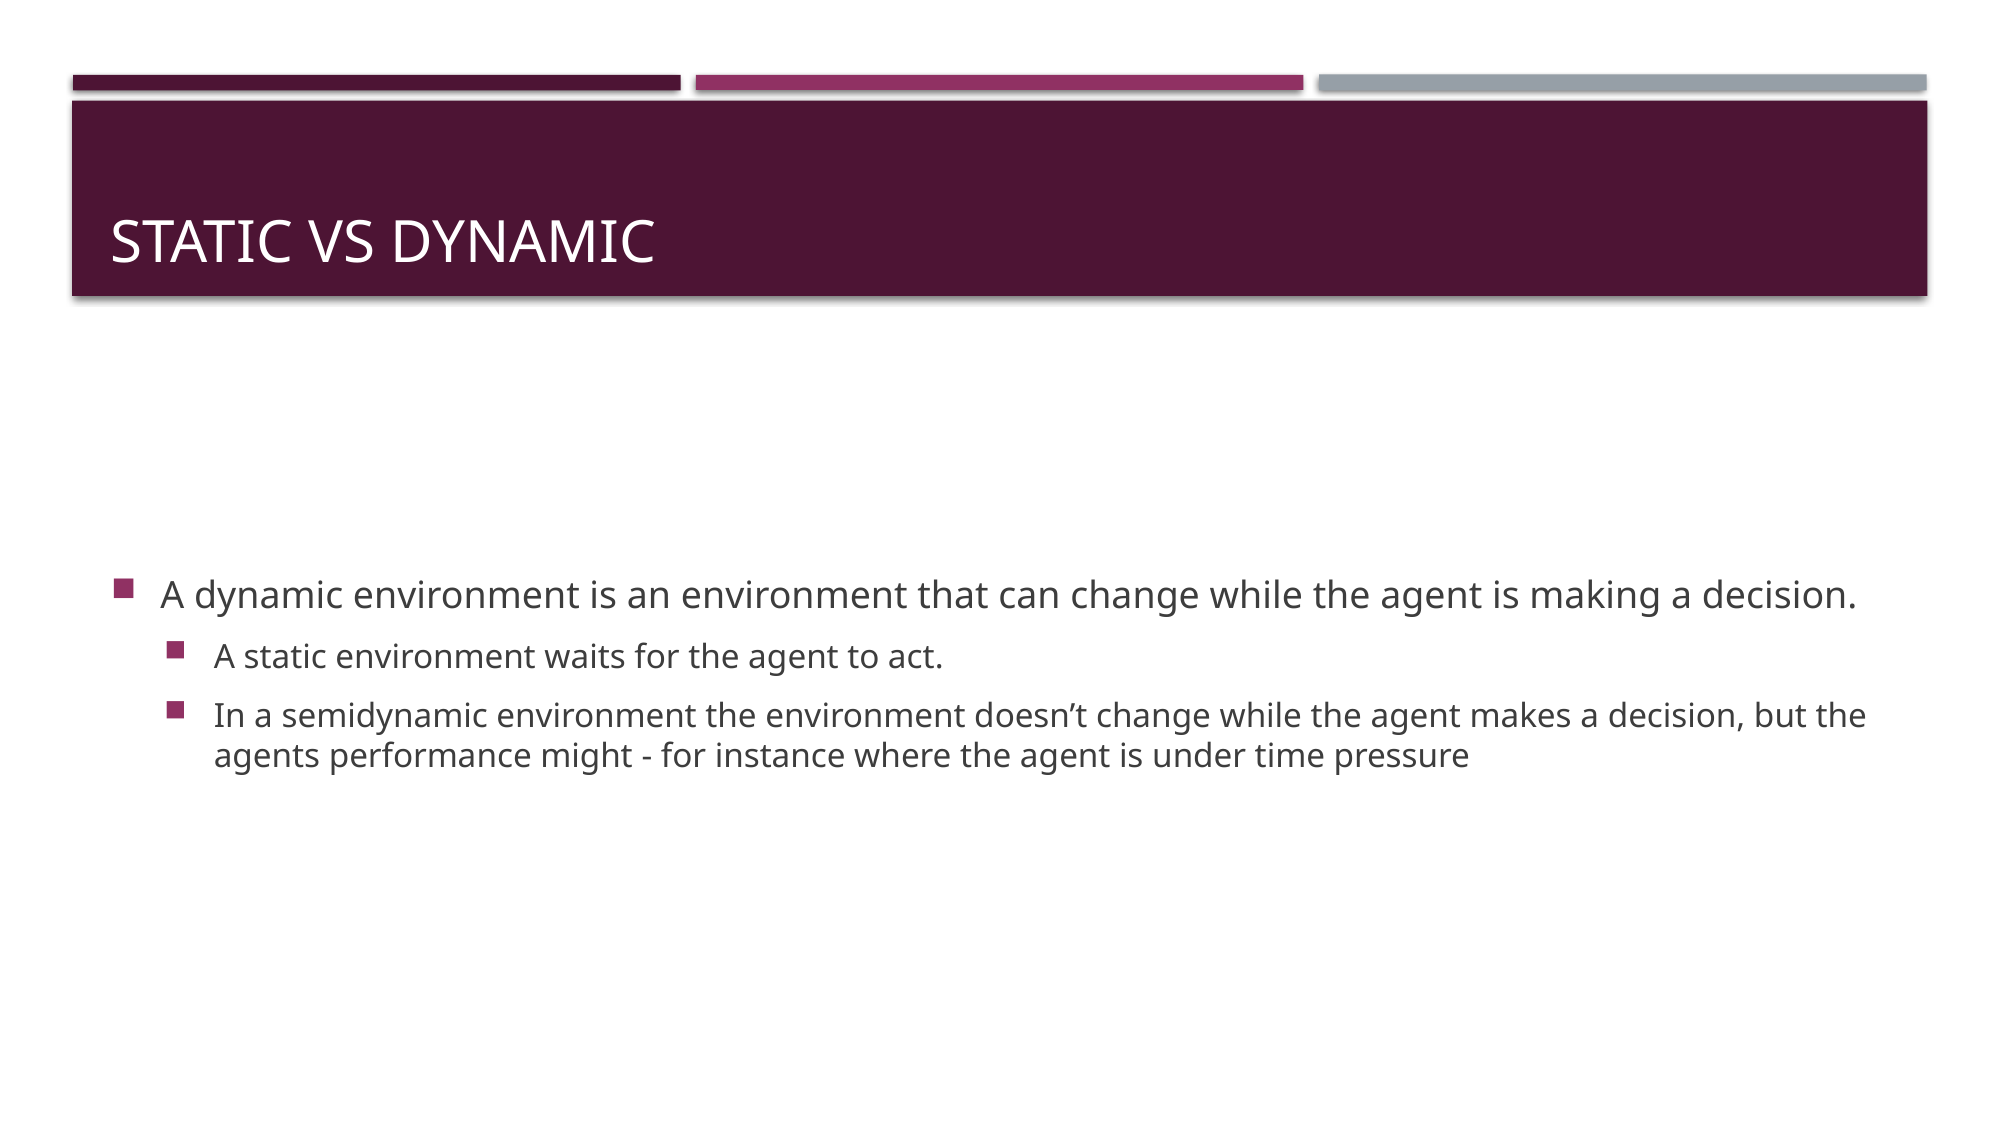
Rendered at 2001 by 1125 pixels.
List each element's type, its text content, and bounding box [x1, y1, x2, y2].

list A dynamic environment is an environment that can change while the agent is making a decision. A static environment waits for the agent to act. In a semidynamic environment the environment doesn’t change while the agent makes a decision, but the agents performance might - for instance where the agent is under time pressure [95, 383, 1905, 962]
title Static vs Dynamic [95, 115, 1905, 282]
